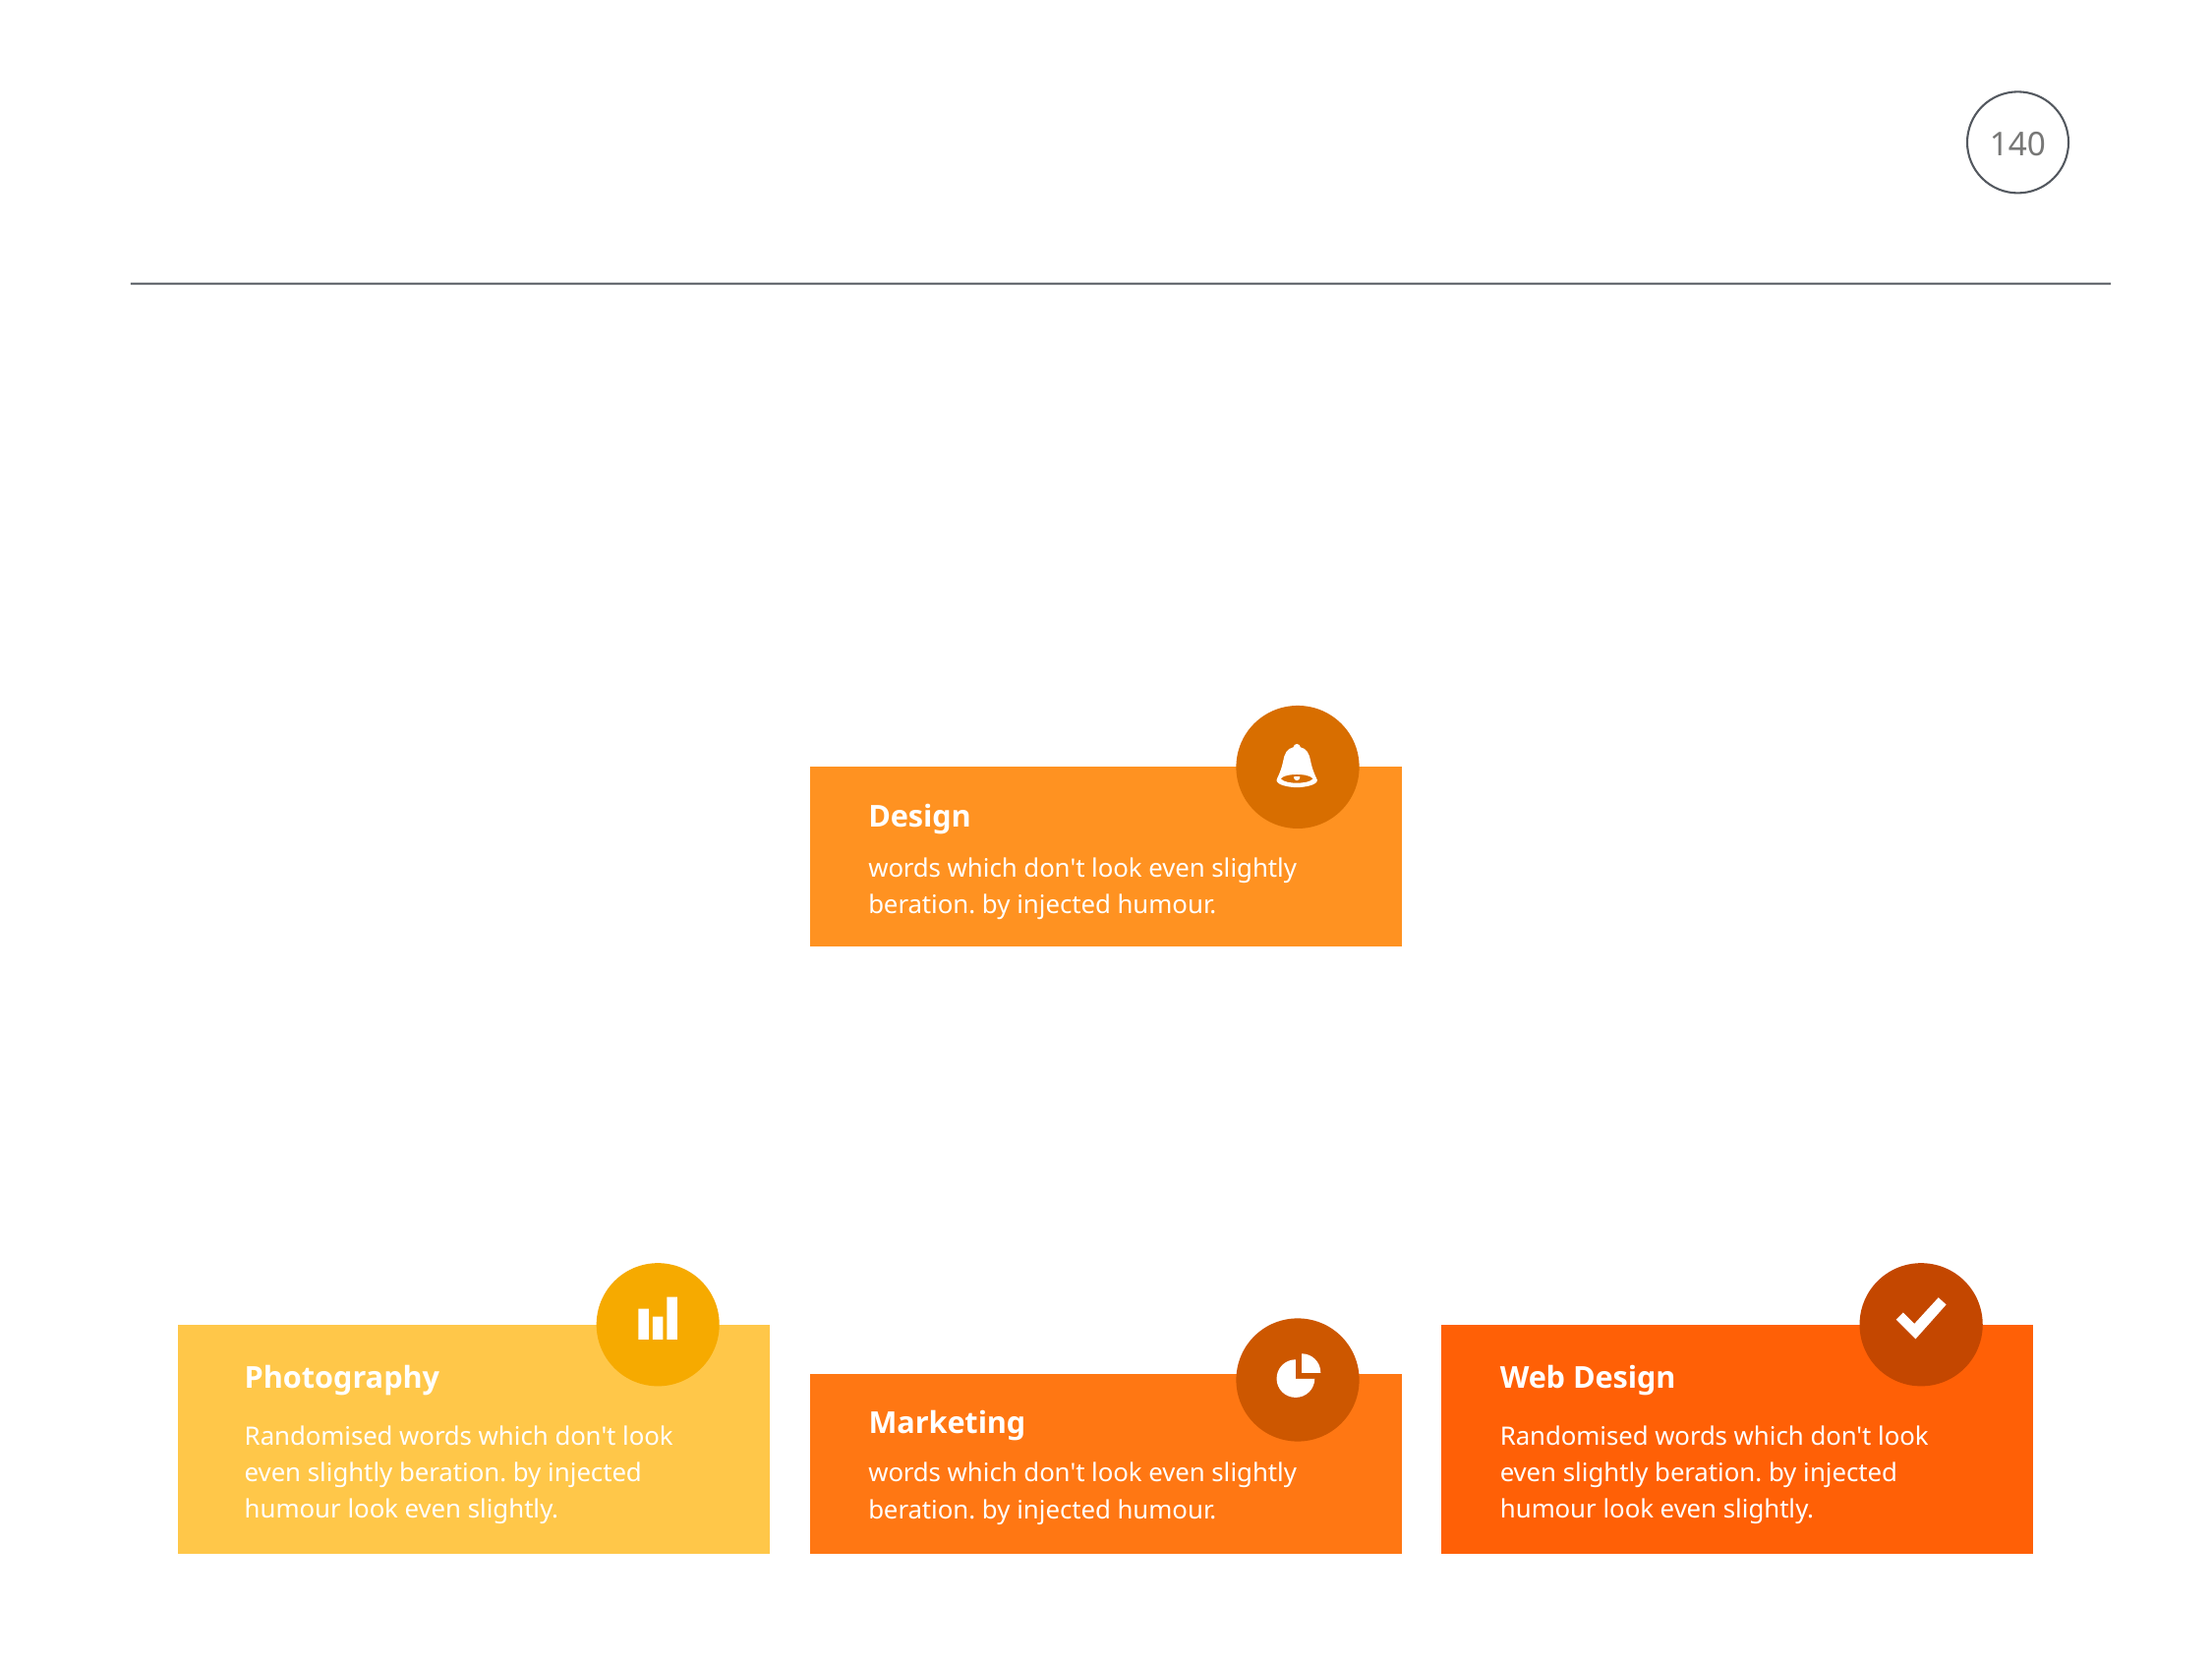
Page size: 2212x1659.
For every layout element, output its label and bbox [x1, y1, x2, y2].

picture [178, 386, 771, 1552]
picture [1441, 386, 2034, 1552]
picture [809, 386, 1402, 944]
slide_number [1965, 86, 2070, 196]
picture [809, 993, 1402, 1552]
